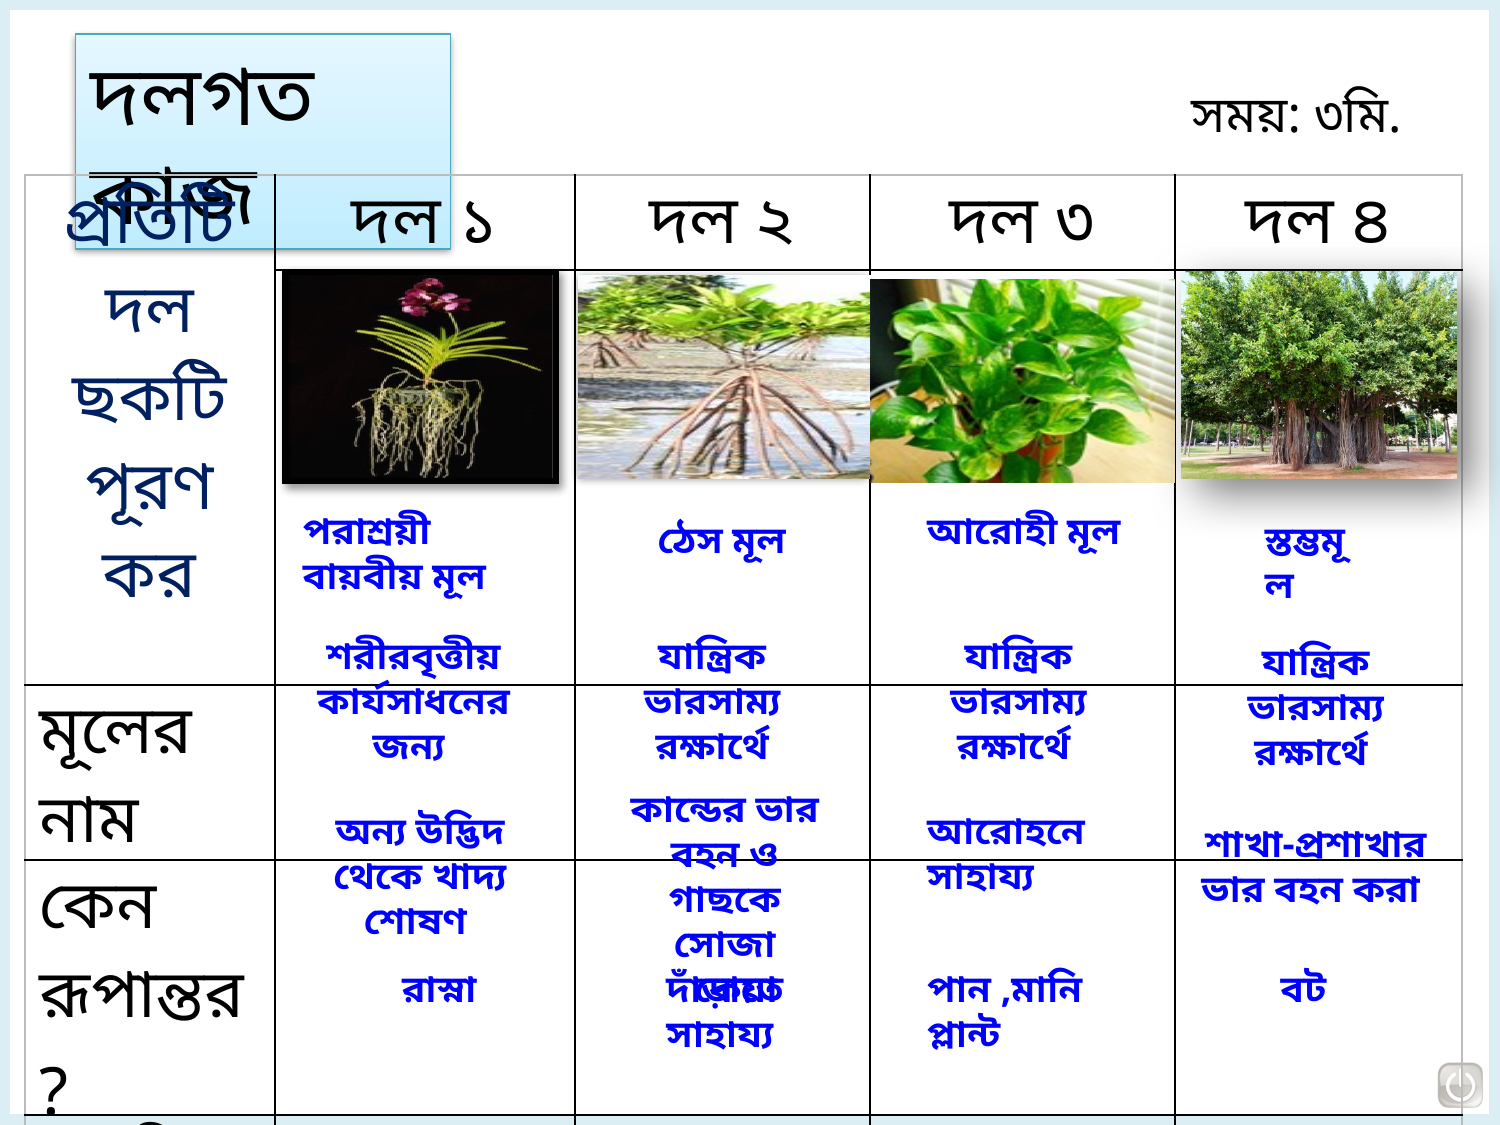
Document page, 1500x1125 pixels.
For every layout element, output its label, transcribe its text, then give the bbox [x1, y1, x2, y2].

table_cell [276, 271, 574, 684]
table_cell [871, 861, 1174, 1114]
text_box কান্ডের ভার বহন ও গাছকে সোজা দাঁড়াতে সাহায্য [599, 777, 850, 1062]
table_cell [1176, 686, 1461, 859]
text_box যান্ত্রিক ভারসাম্য রক্ষার্থে [1184, 630, 1447, 781]
text_box সময়: ৩মি. [1176, 74, 1427, 150]
table_cell [1176, 861, 1461, 1114]
picture [577, 274, 1175, 484]
table_cell মূলের নাম [26, 686, 274, 859]
table_cell [276, 1116, 574, 1125]
table_cell [276, 861, 574, 1114]
text_box ঠেস মূল [642, 508, 806, 569]
text_box শাখা-প্রশাখার ভার বহন করা [1184, 812, 1447, 918]
table_header দল ৪ [1176, 176, 1461, 269]
table_cell [576, 1116, 869, 1125]
text_box দলগত কাজ [75, 33, 451, 174]
table_cell [276, 686, 574, 859]
table_cell [576, 686, 869, 859]
text_box রাস্না [387, 957, 514, 1017]
picture [1181, 270, 1457, 479]
text_box বট [1265, 957, 1366, 1017]
table_cell [871, 686, 1174, 859]
text_box কেয়া [679, 957, 800, 1017]
text_box যান্ত্রিক ভারসাম্য রক্ষার্থে [599, 624, 825, 775]
table_cell মূলটির কাজ [26, 1116, 274, 1125]
picture [287, 274, 553, 479]
table_cell [871, 271, 1174, 278]
text_box আরোহী মূল [912, 499, 1175, 560]
text_box যান্ত্রিক ভারসাম্য রক্ষার্থে [887, 624, 1150, 775]
text_box স্তম্ভমূল [1249, 508, 1388, 614]
table_cell [576, 861, 869, 1114]
table_header প্রতিটি দল ছকটি পূরণ কর [26, 176, 274, 684]
table_cell [576, 486, 869, 684]
table_cell [1176, 506, 1461, 684]
table_cell [871, 491, 1174, 684]
table_header দল ২ [576, 176, 869, 269]
table_header দল ৩ [871, 176, 1174, 269]
text_box পরাশ্রয়ী বায়বীয় মূল [288, 499, 552, 605]
text_box শরীরবৃত্তীয় কার্যসাধনের জন্য [274, 624, 553, 775]
table_cell [1176, 1116, 1461, 1125]
table_header দল ১ [276, 176, 574, 269]
text_box অন্য উদ্ভিদ থেকে খাদ্য শোষণ [288, 799, 552, 950]
table_cell কেন রূপান্তর? [26, 861, 274, 1114]
text_box পান ,মানি প্লান্ট [912, 957, 1150, 1062]
table_cell [871, 1116, 1174, 1125]
text_box আরোহনে সাহায্য [912, 799, 1150, 905]
